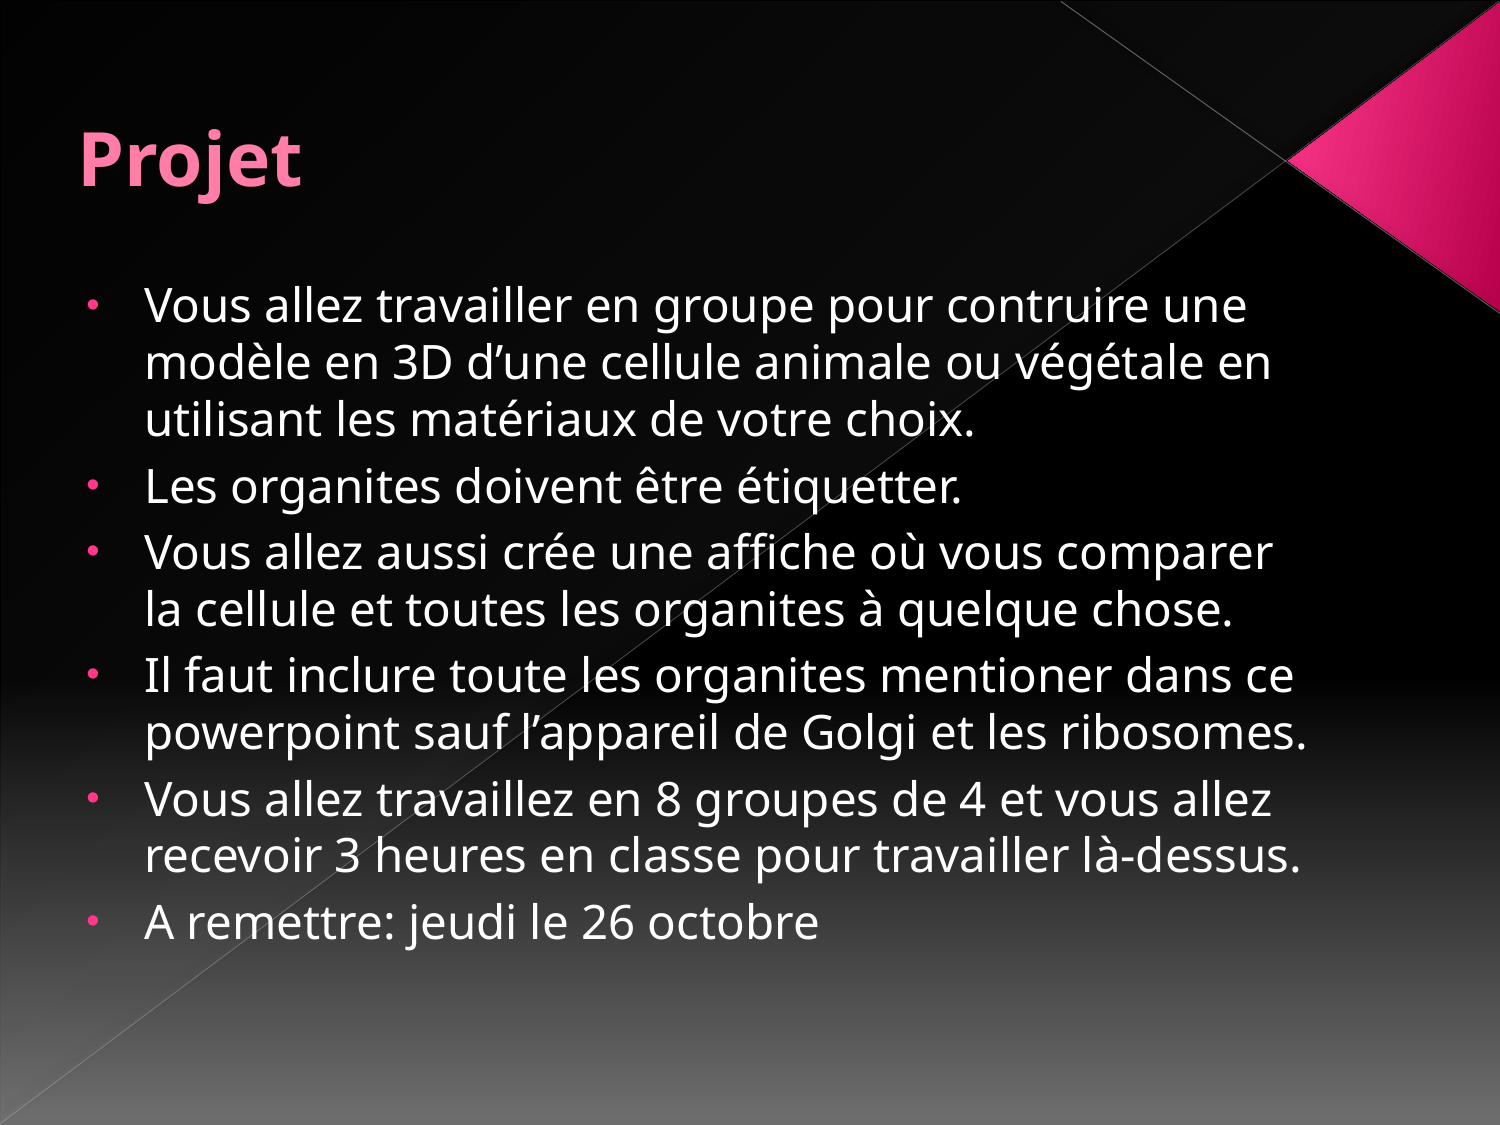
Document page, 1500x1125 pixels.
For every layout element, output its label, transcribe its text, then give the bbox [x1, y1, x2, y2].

title Projet [62, 44, 1250, 267]
list Vous allez travailler en groupe pour contruire une modèle en 3D d’une cellule animale ou végétale en utilisant les matériaux de votre choix. Les organites doivent être étiquetter. Vous allez aussi crée une affiche où vous comparer la cellule et toutes les organites à quelque chose. Il faut inclure toute les organites mentioner dans ce powerpoint sauf l’appareil de Golgi et les ribosomes. Vous allez travaillez en 8 groupes de 4 et vous allez recevoir 3 heures en classe pour travailler là-dessus. A remettre: jeudi le 26 octobre [62, 267, 1325, 1013]
